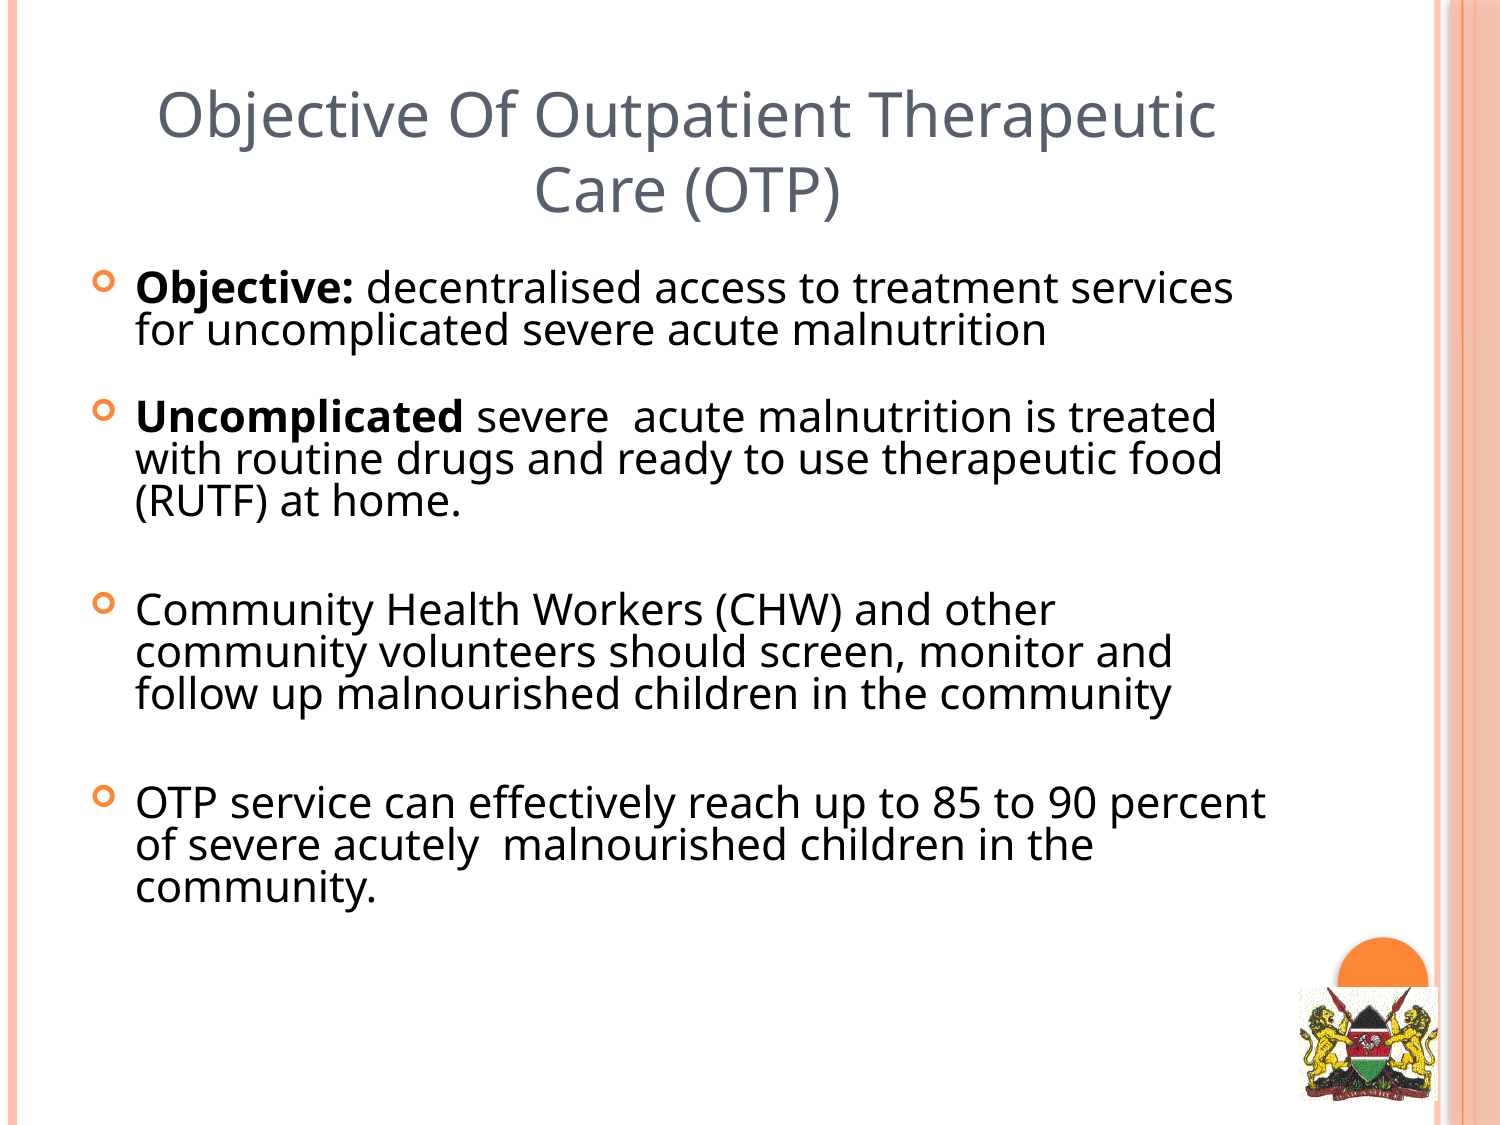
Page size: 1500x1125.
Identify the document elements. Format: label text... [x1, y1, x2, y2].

list Objective: decentralised access to treatment services for uncomplicated severe acute malnutrition Uncomplicated severe acute malnutrition is treated with routine drugs and ready to use therapeutic food (RUTF) at home. Community Health Workers (CHW) and other community volunteers should screen, monitor and follow up malnourished children in the community OTP service can effectively reach up to 85 to 90 percent of severe acutely malnourished children in the community. [74, 262, 1301, 1063]
title Objective Of Outpatient Therapeutic Care (OTP) [75, 45, 1300, 233]
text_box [1299, 986, 1438, 1101]
